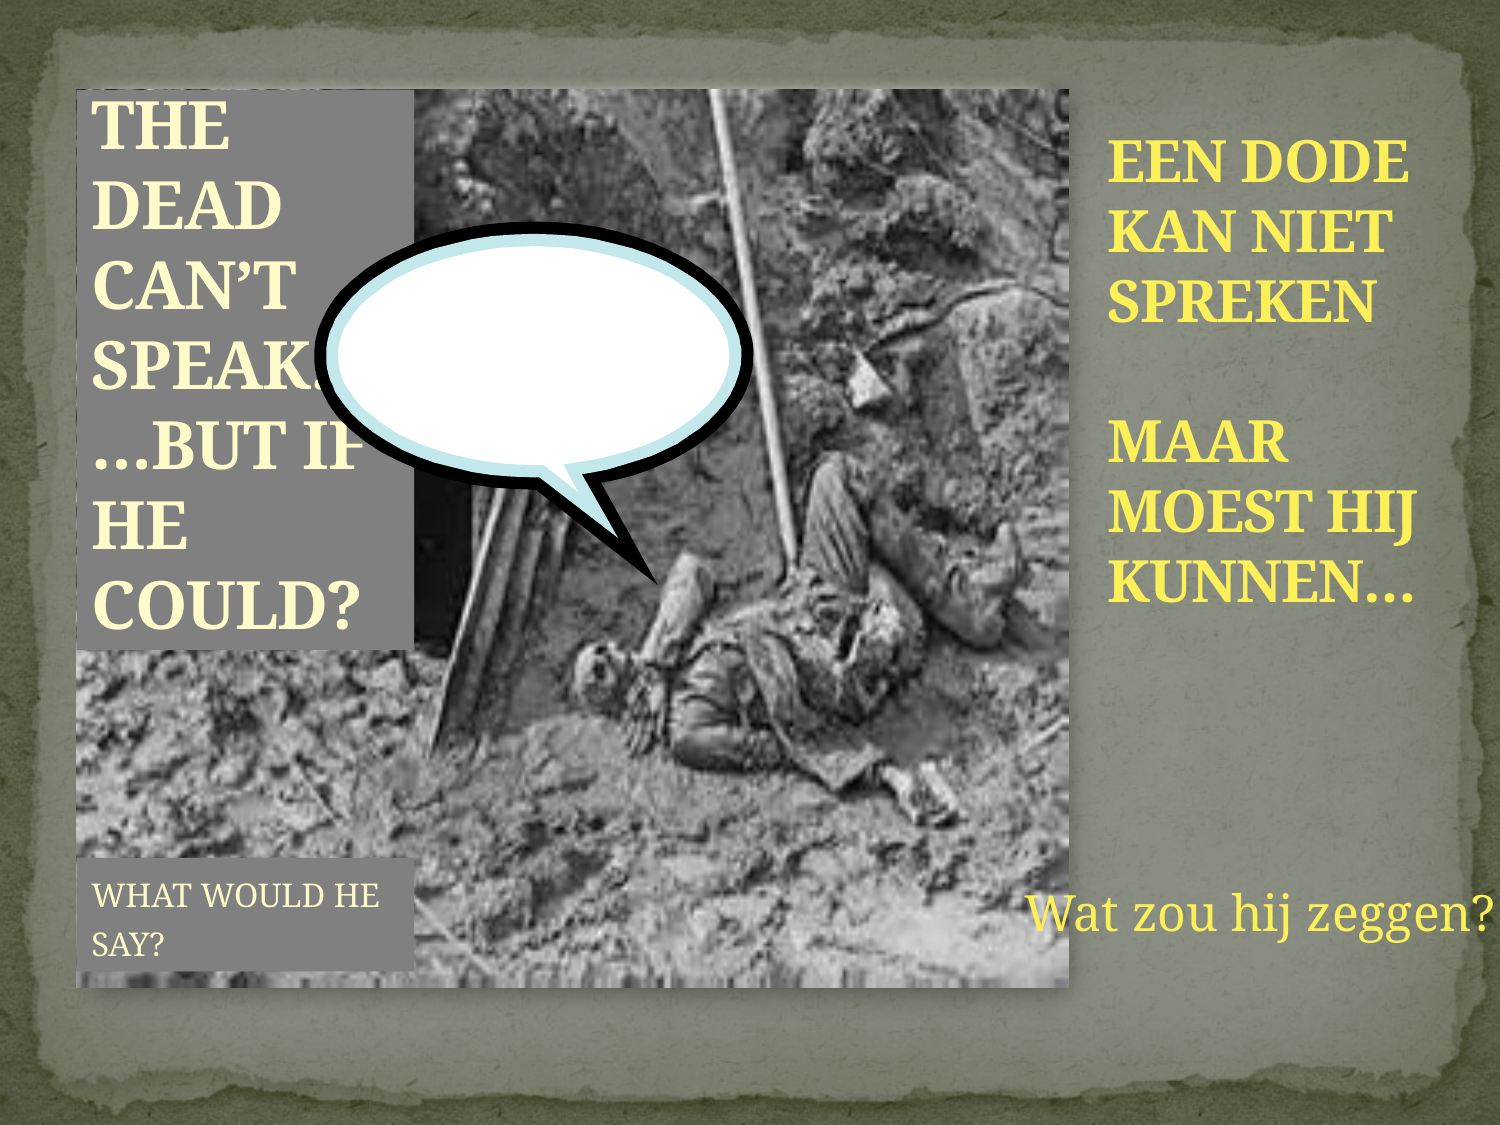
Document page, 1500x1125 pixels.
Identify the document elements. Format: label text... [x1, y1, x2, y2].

picture [75, 75, 1069, 989]
text_box EEN DODE KAN NIET SPREKEN MAAR MOEST HIJ KUNNEN… [1092, 90, 1471, 622]
text_box Wat zou hij zeggen? [1077, 873, 1500, 949]
